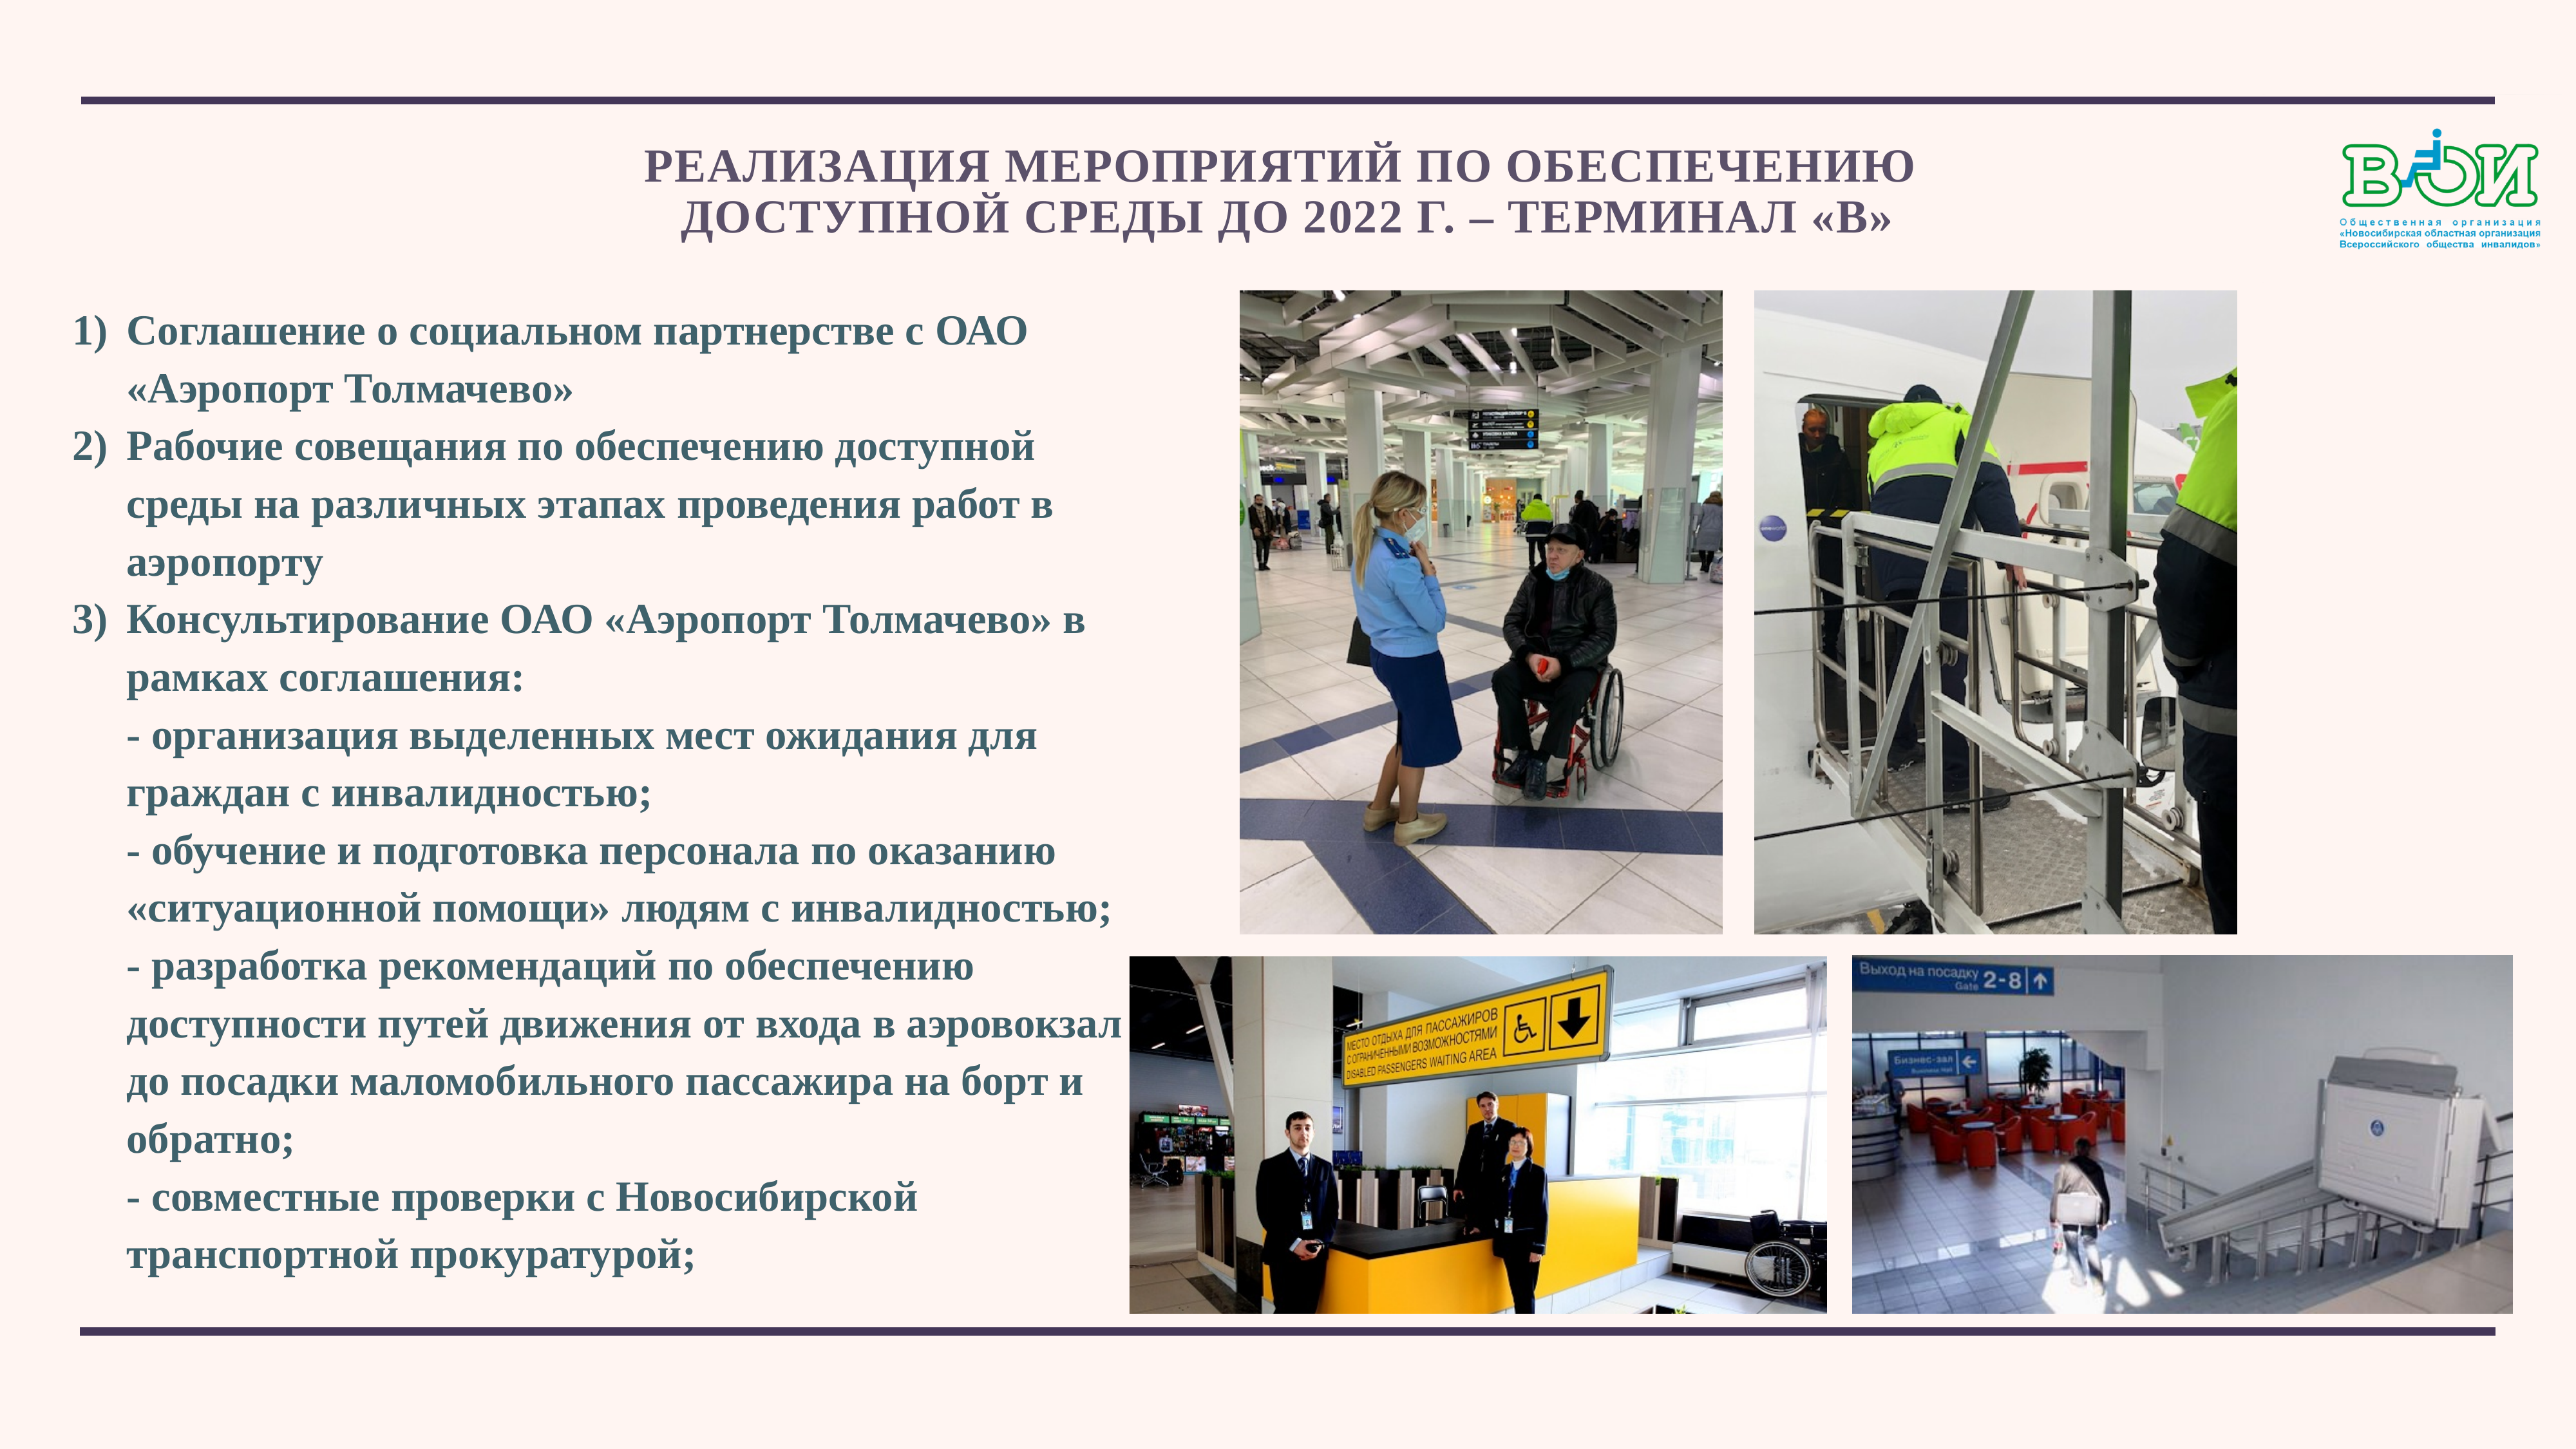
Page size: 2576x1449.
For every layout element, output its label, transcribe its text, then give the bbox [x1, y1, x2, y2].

picture [1129, 291, 2318, 1314]
picture [1852, 955, 2513, 1314]
picture [2262, 94, 2576, 283]
list Соглашение о социальном партнерстве с ОАО «Аэропорт Толмачево» Рабочие совещания по обеспечению доступной среды на различных этапах проведения работ в аэропорту Консультирование ОАО «Аэропорт Толмачево» в рамках соглашения: - организация выделенных мест ожидания для граждан с инвалидностью; - обучение и подготовка персонала по оказанию «ситуационной помощи» людям с инвалидностью; - разработка рекомендаций по обеспечению доступности путей движения от входа в аэровокзал до посадки маломобильного пассажира на борт и обратно; - совместные проверки с Новосибирской транспортной прокуратурой; [66, 290, 1130, 1300]
title Реализация мероприятий по обеспечению доступной среды До 2022 г. – терминал «В» [220, 135, 2262, 251]
